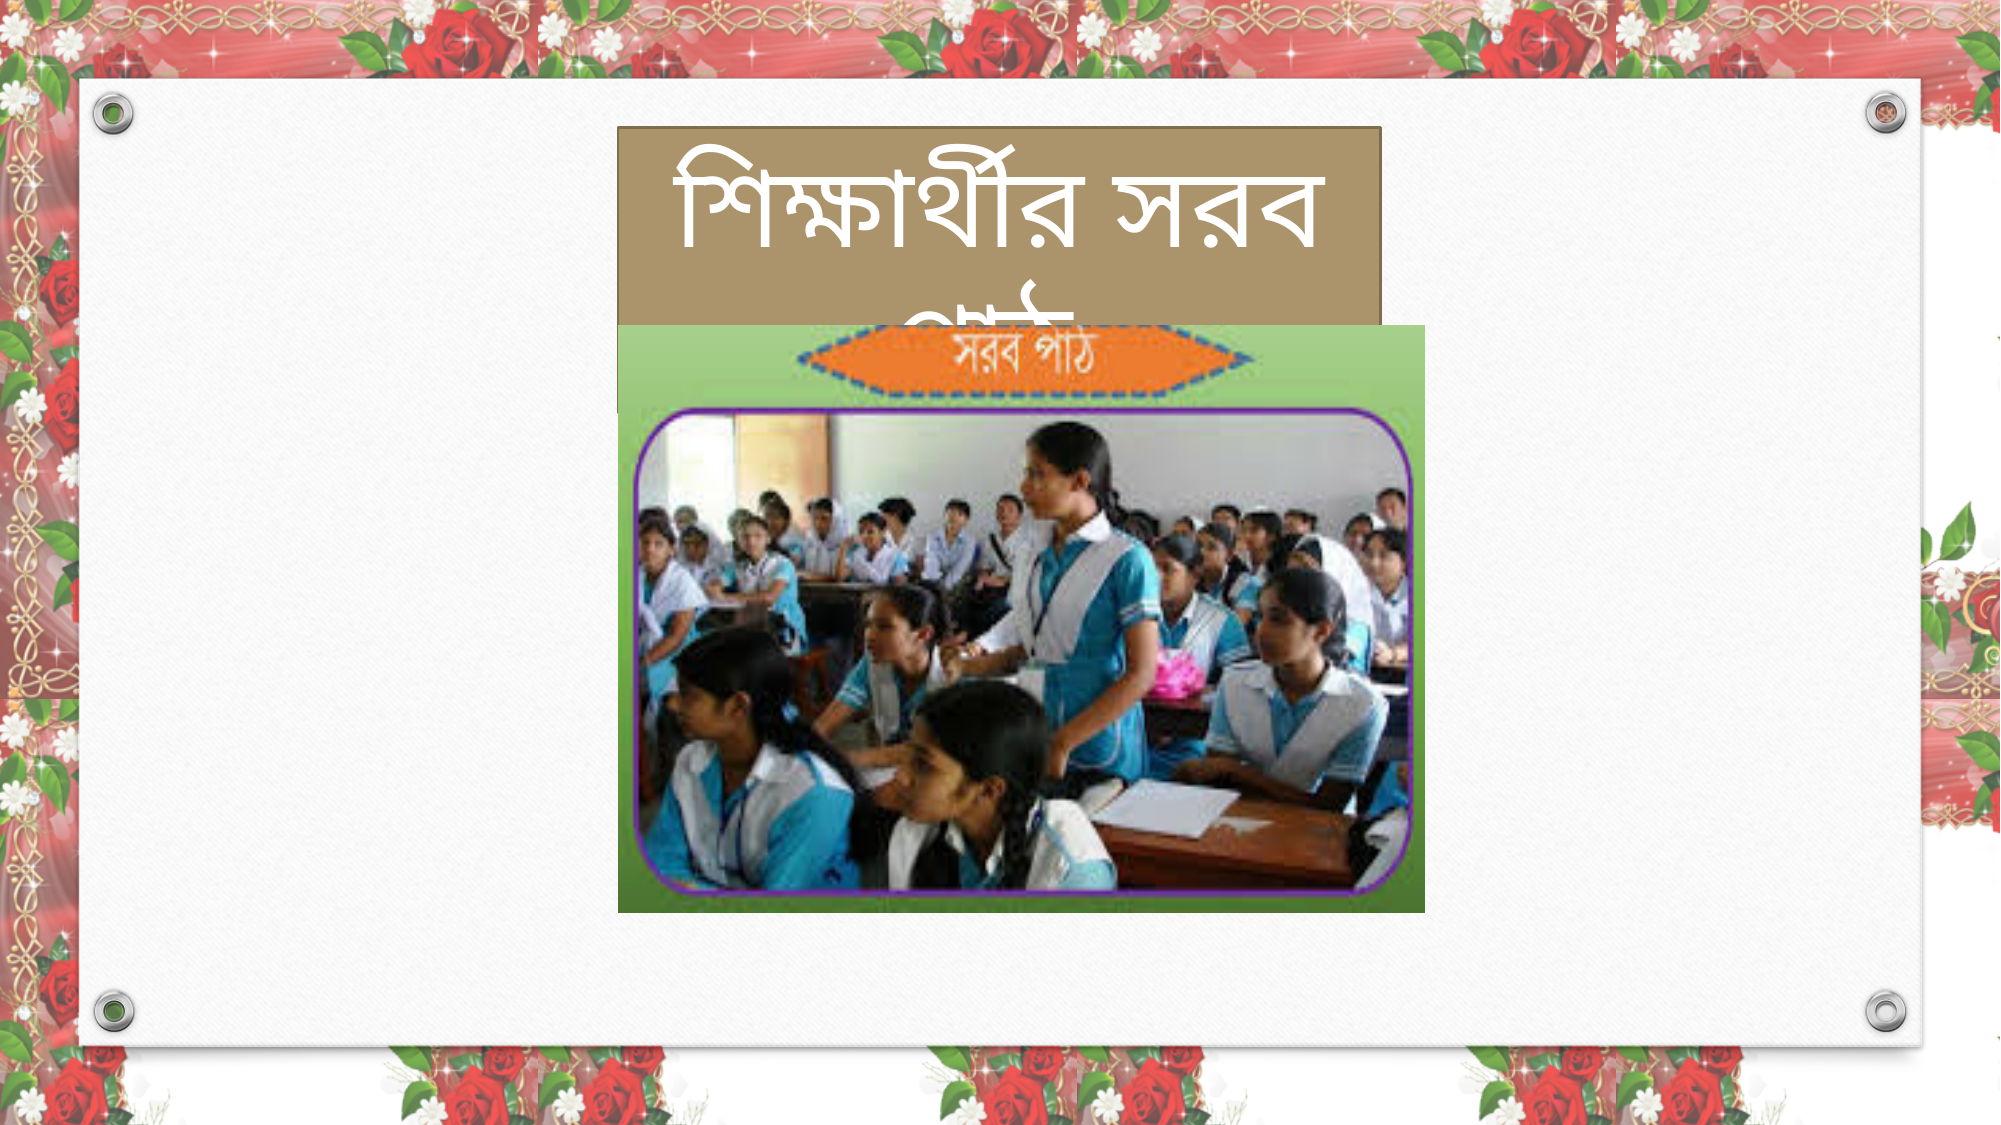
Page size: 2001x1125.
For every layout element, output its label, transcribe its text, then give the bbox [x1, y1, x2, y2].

text_box শিক্ষার্থীর সরব পাঠ [617, 126, 1382, 325]
picture [0, 0, 2000, 1125]
